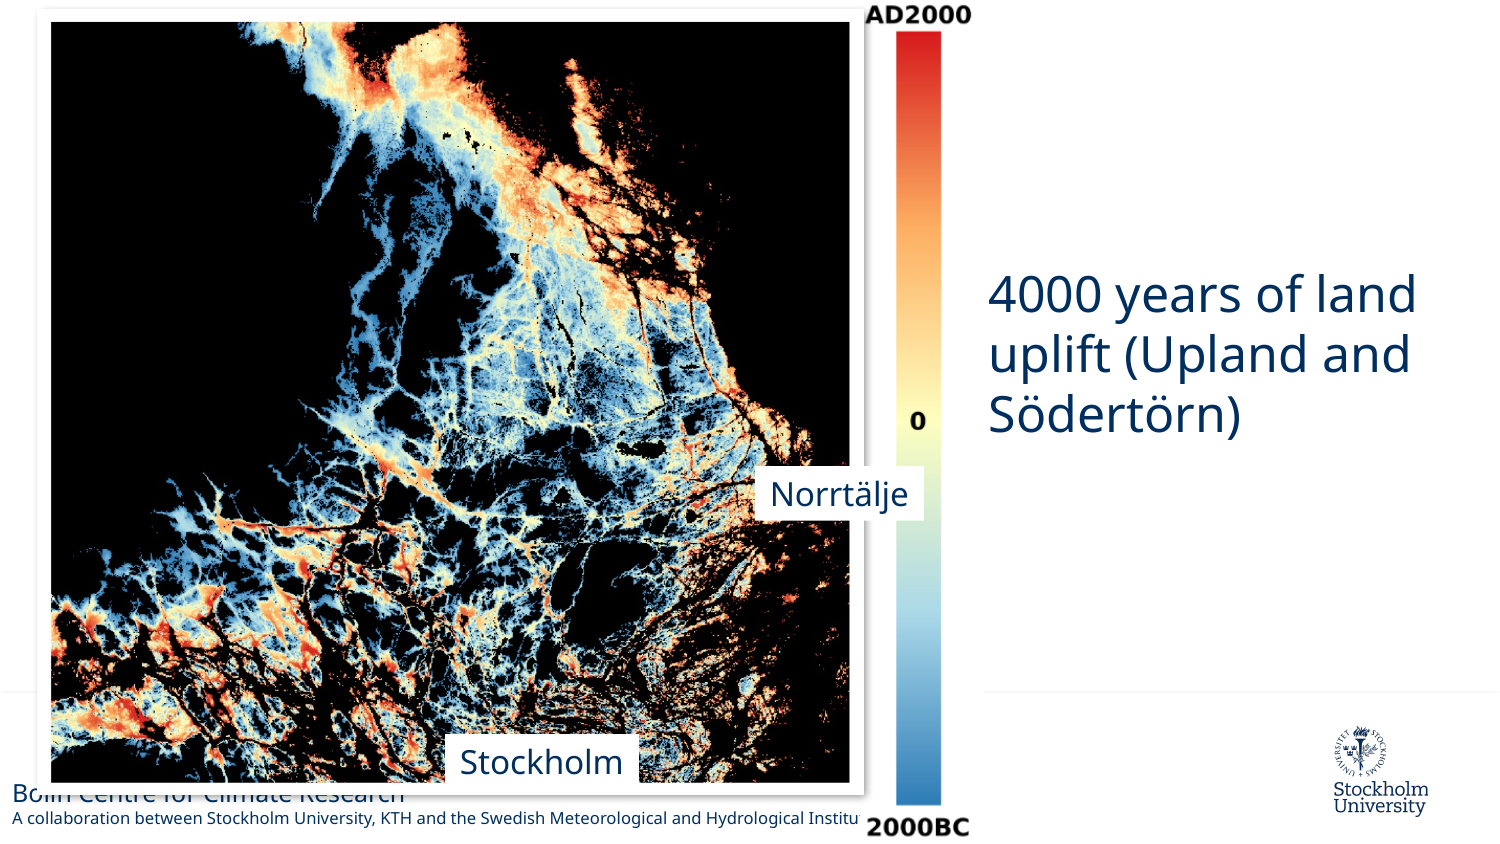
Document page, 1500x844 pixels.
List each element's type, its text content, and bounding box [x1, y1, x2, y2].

picture [860, 0, 984, 844]
text_box 4000 years of land uplift (Upland and Södertörn) [989, 254, 1441, 450]
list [36, 9, 864, 795]
